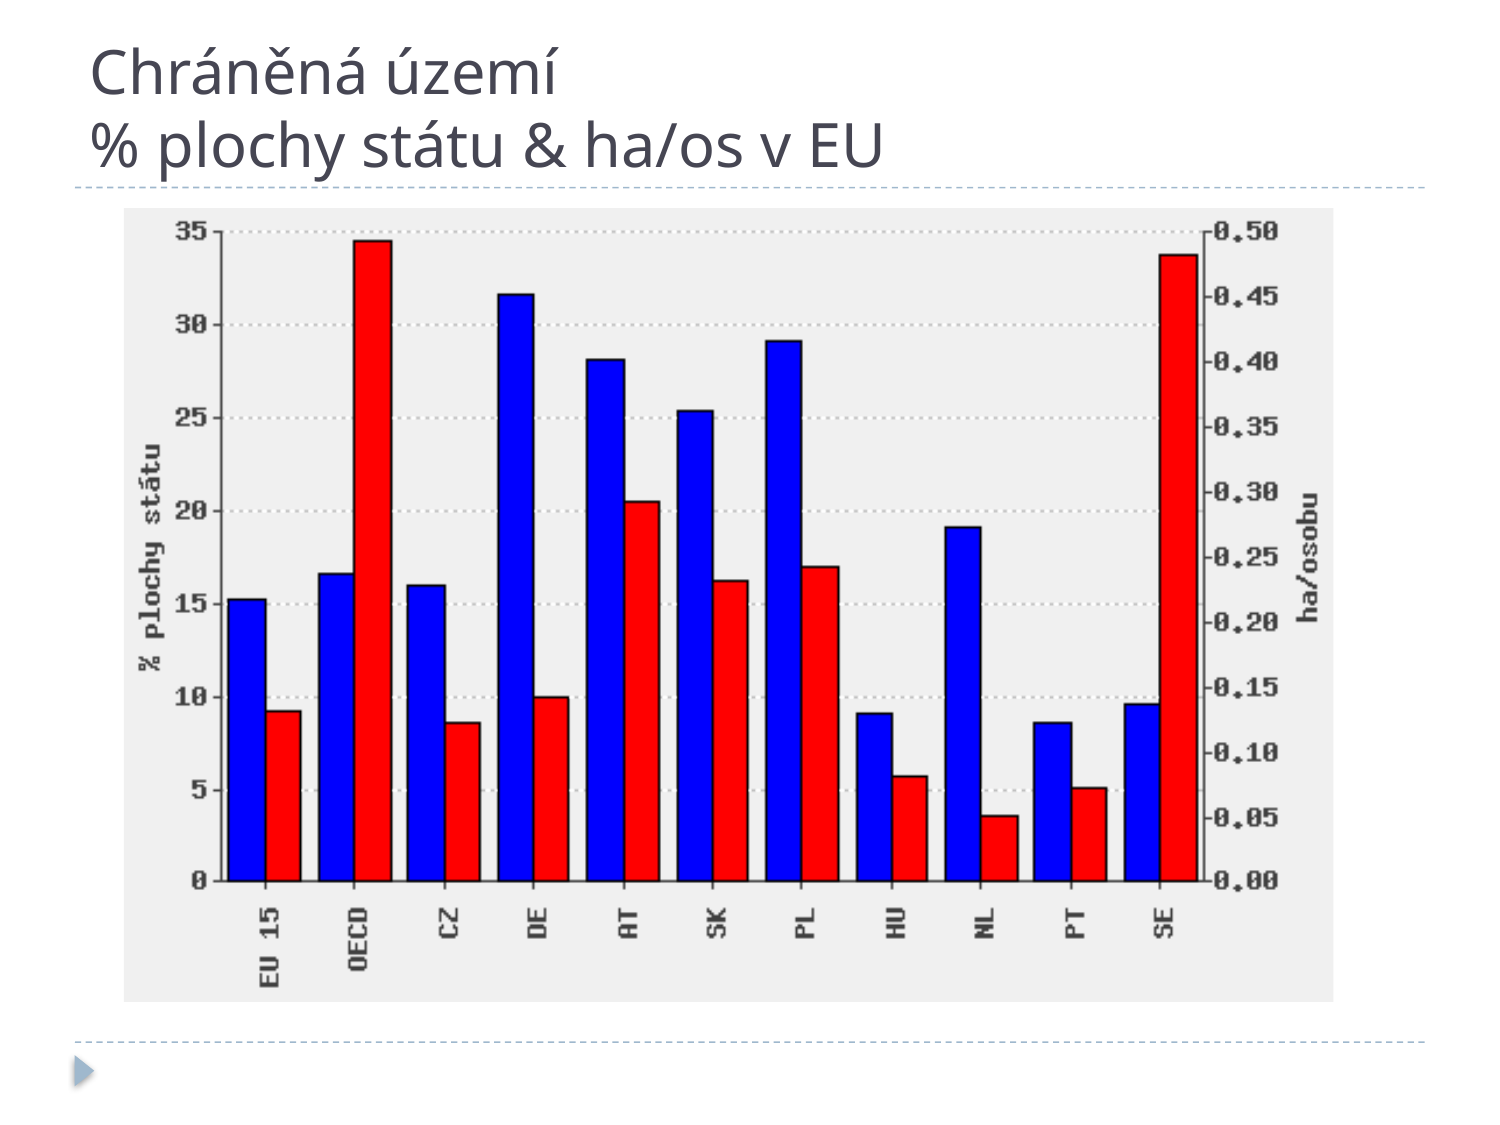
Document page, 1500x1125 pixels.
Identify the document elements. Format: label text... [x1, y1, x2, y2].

title Chráněná území % plochy státu & ha/os v EU [75, 24, 1425, 188]
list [123, 207, 1334, 1002]
